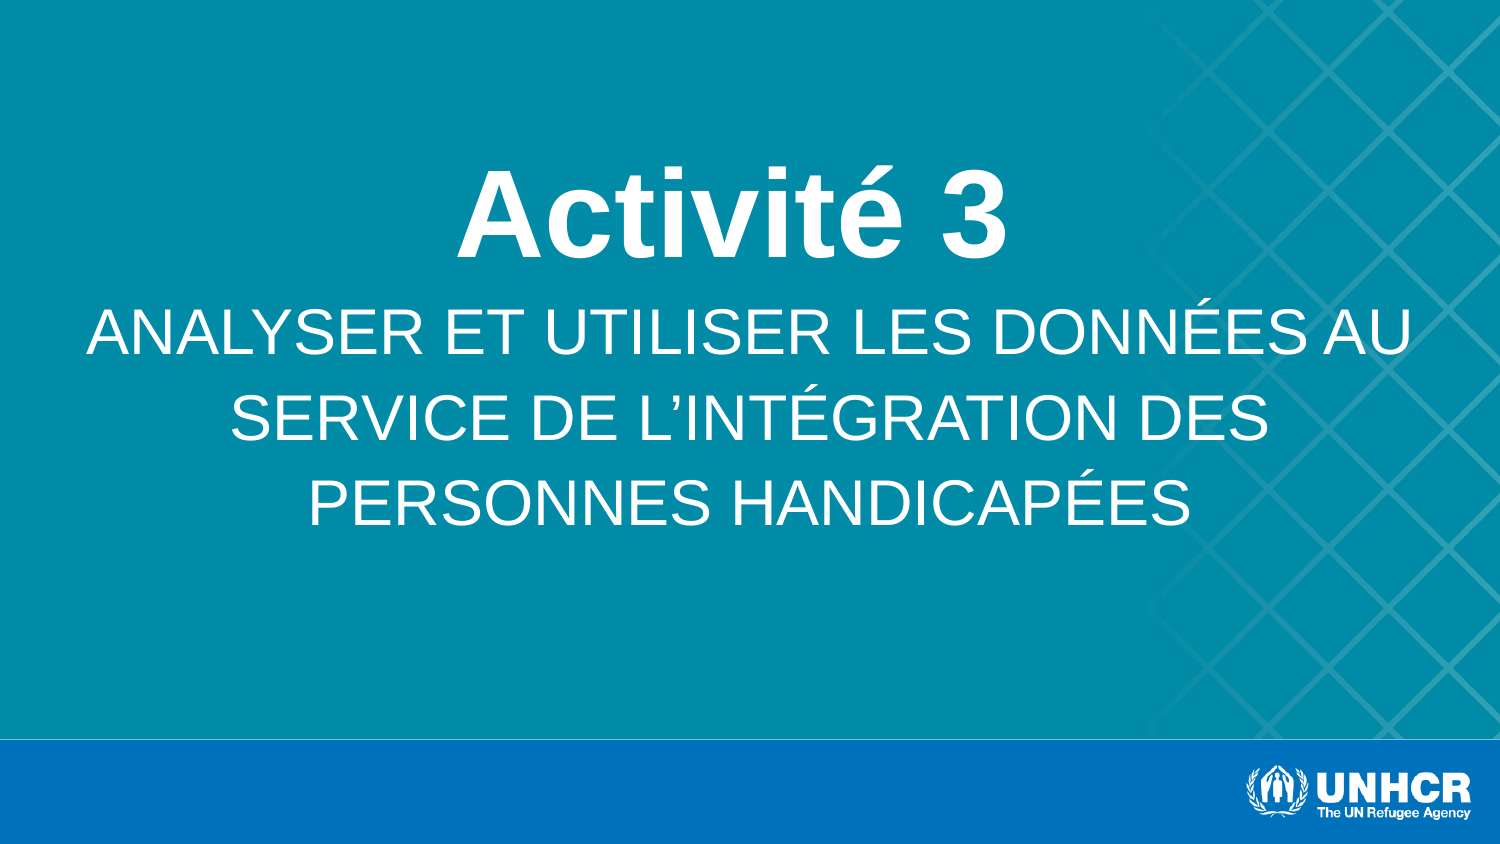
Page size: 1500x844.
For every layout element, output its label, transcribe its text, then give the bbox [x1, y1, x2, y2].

picture [0, 0, 1500, 844]
title Activité 3 ANALYSER ET UTILISER LES DONNÉES AU SERVICE DE L’INTÉGRATION DES PERSONNES HANDICAPÉES [27, 164, 1473, 539]
